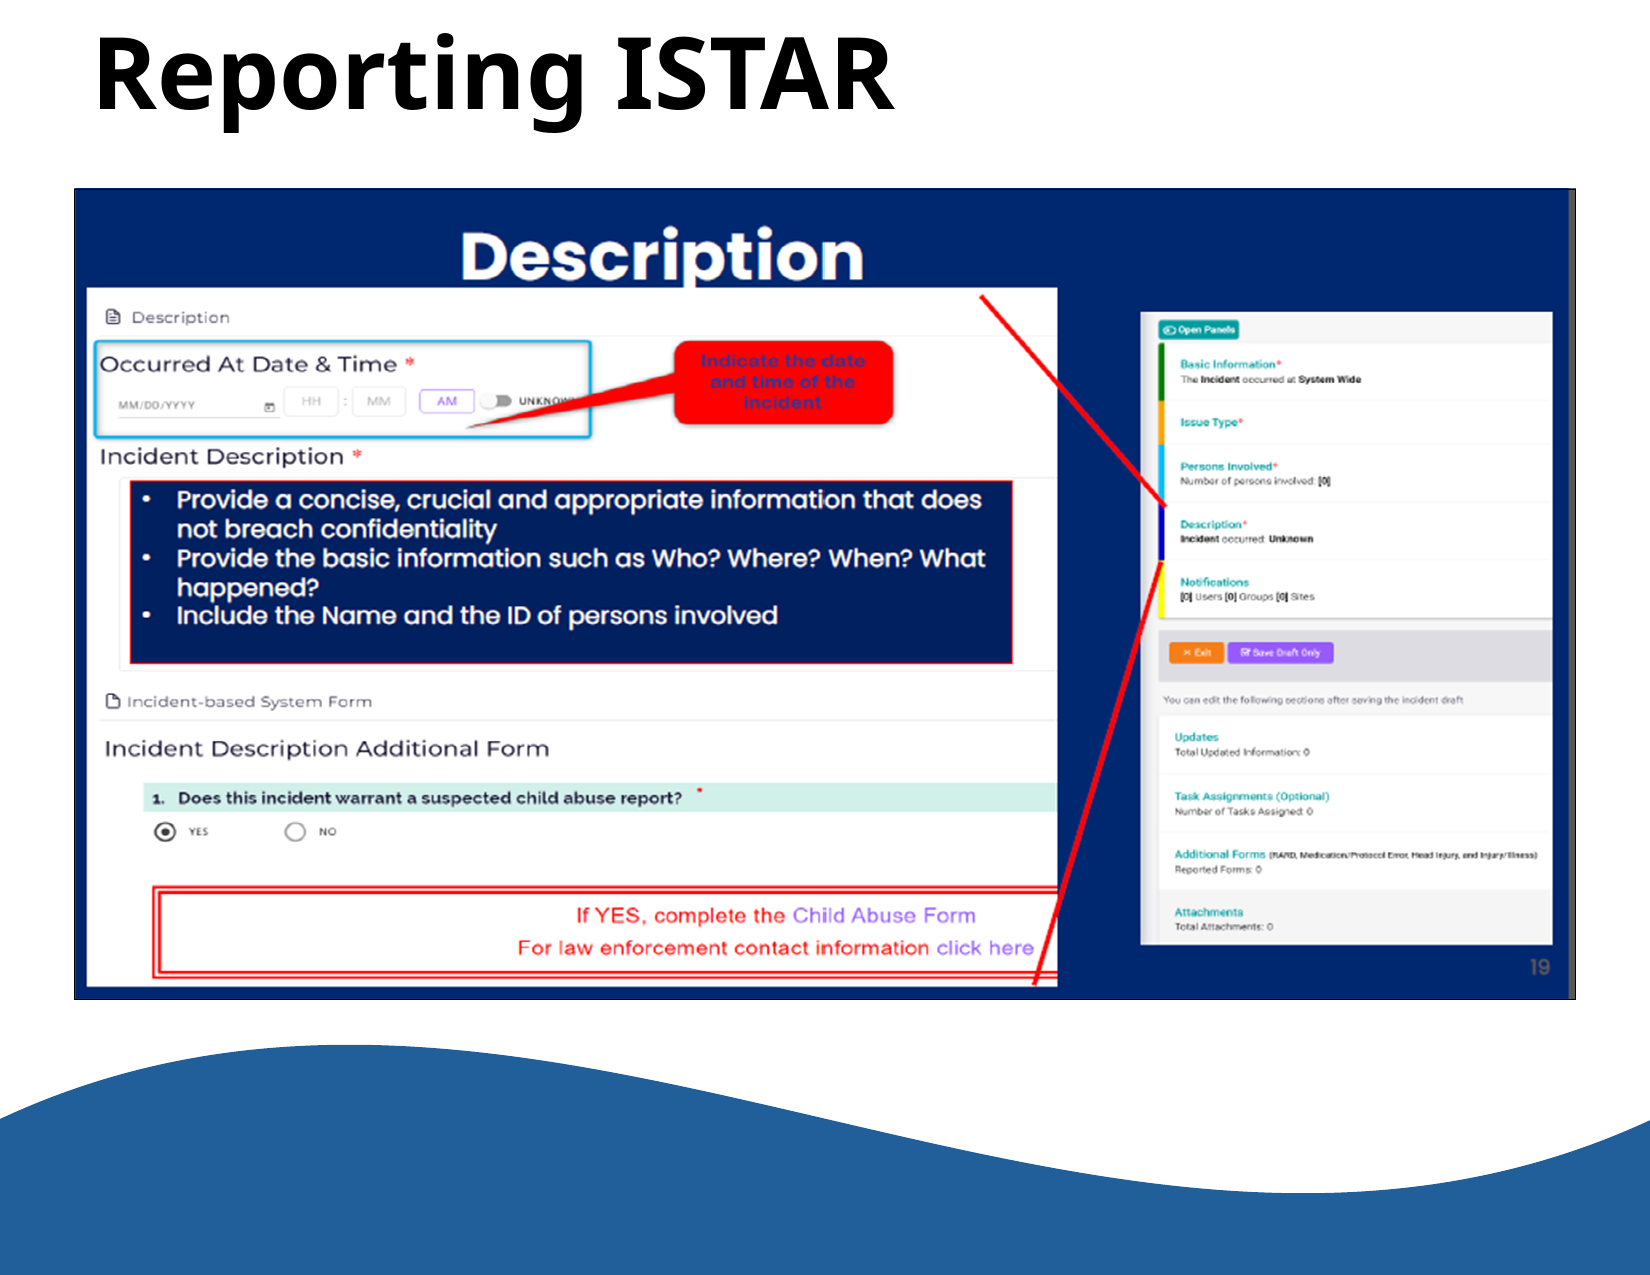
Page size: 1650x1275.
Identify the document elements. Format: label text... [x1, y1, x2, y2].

text_box Reporting ISTAR [76, 1, 1575, 137]
text_box [0, 1043, 1650, 1275]
picture [74, 188, 1576, 1001]
